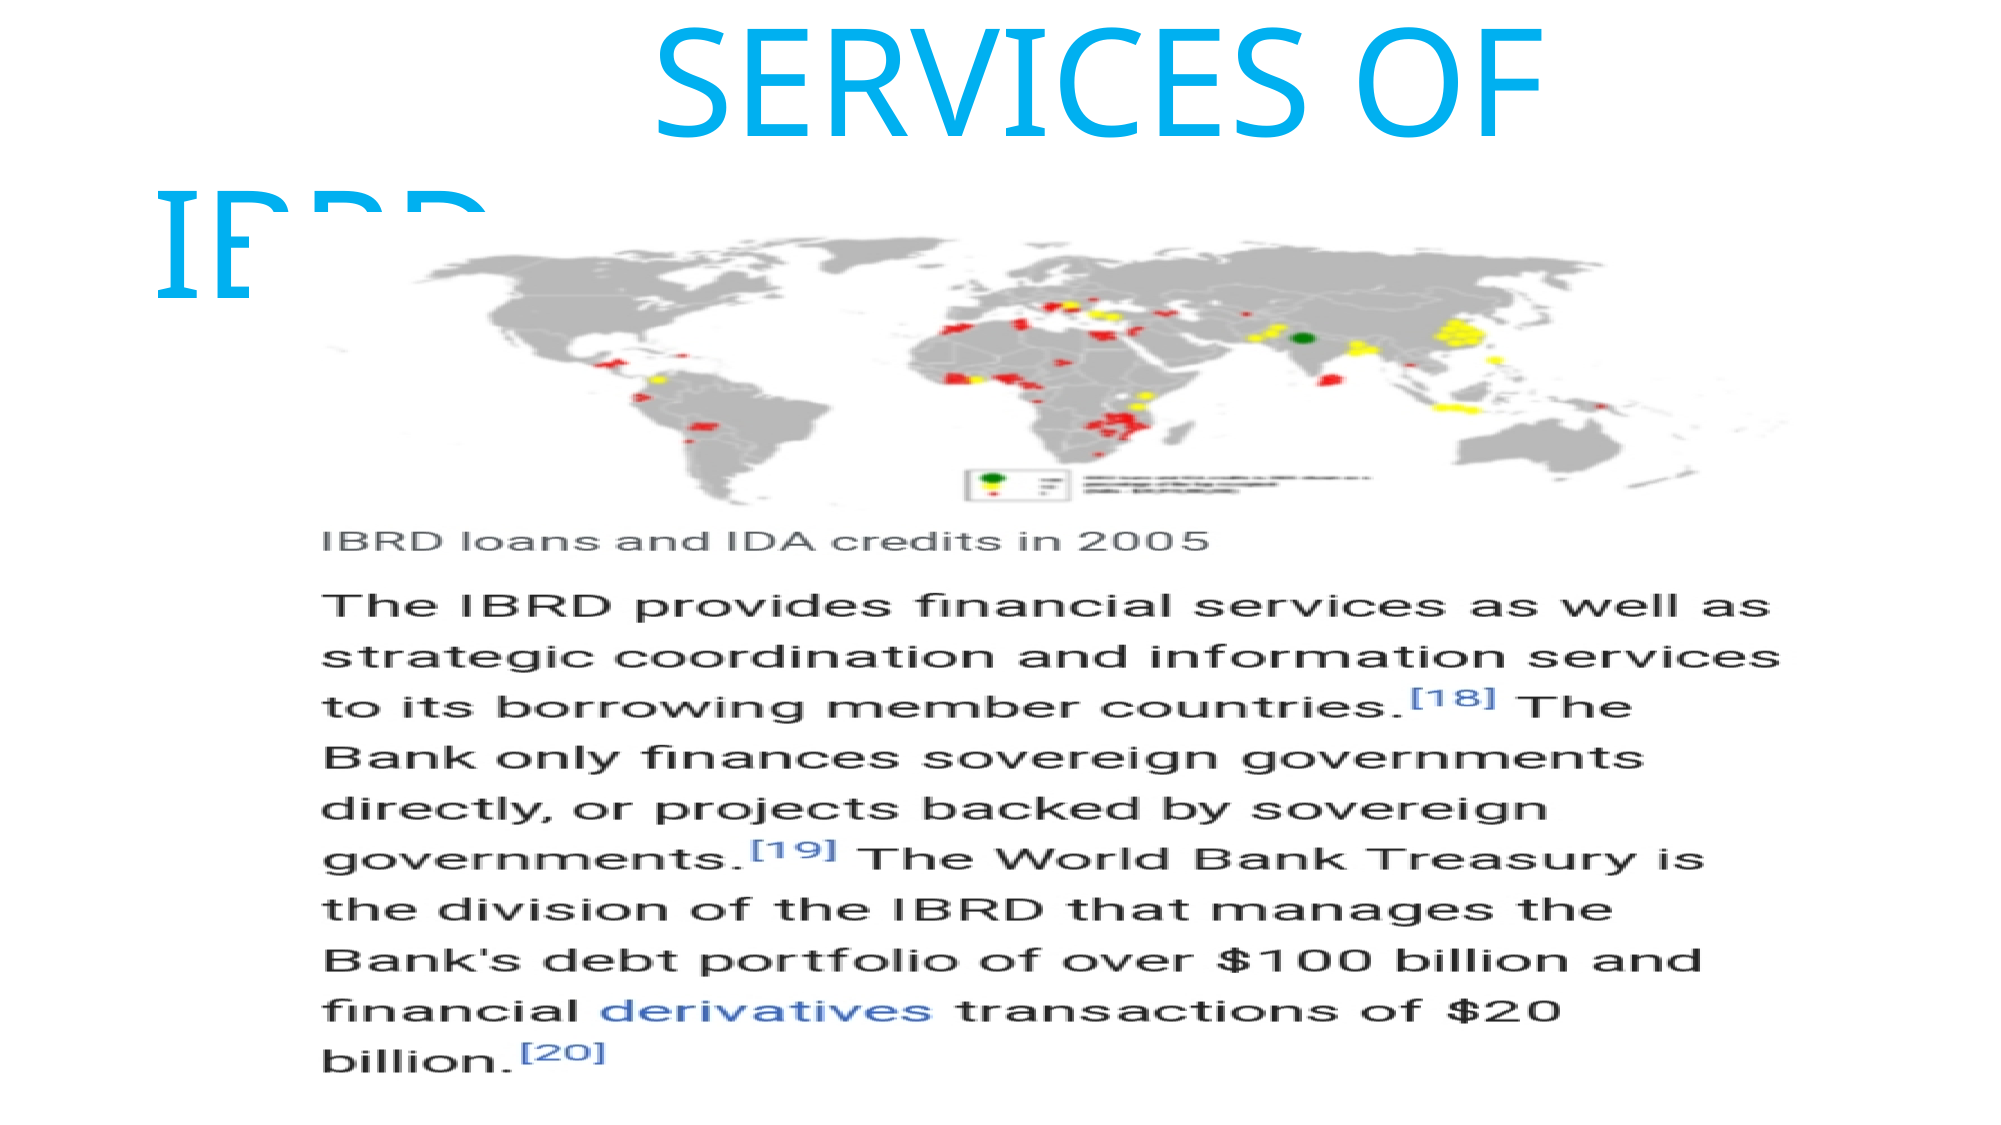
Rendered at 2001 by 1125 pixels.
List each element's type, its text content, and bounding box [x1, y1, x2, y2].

title SERVICES OF IBRD [137, 59, 1863, 278]
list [249, 212, 1840, 1125]
